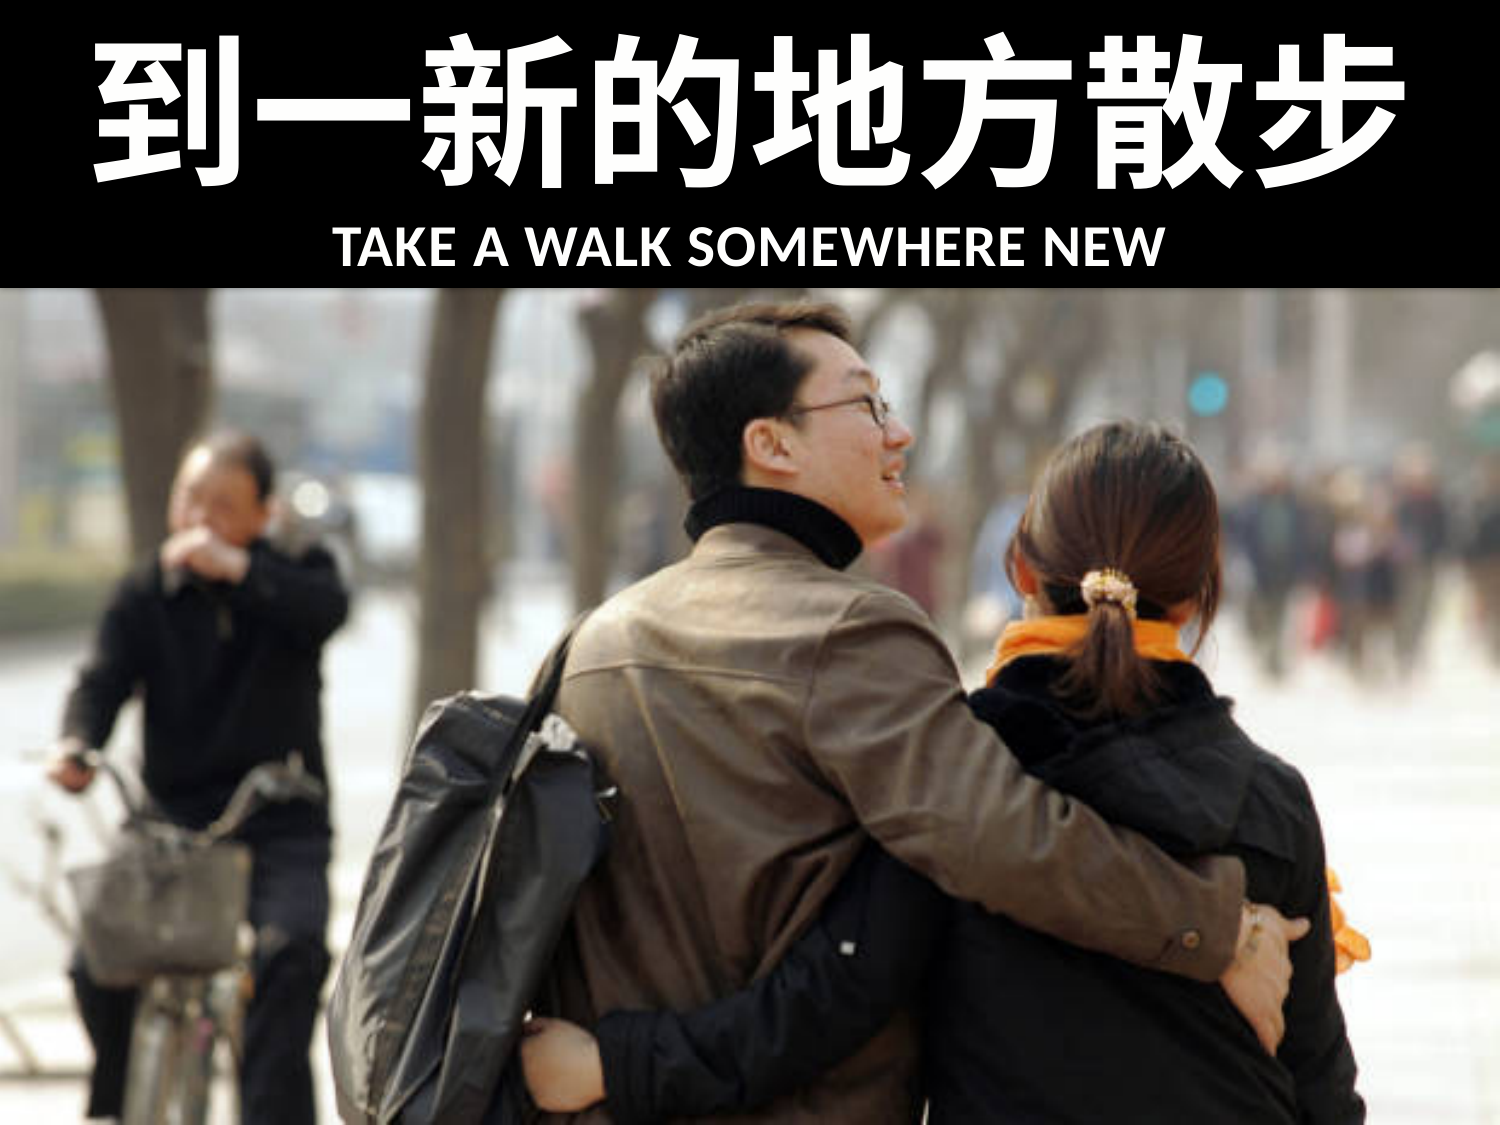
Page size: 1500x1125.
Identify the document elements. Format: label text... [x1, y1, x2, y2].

picture [0, 282, 1500, 1125]
title 到一新的地方散步 TAKE A WALK SOMEWHERE NEW [0, 0, 1500, 282]
